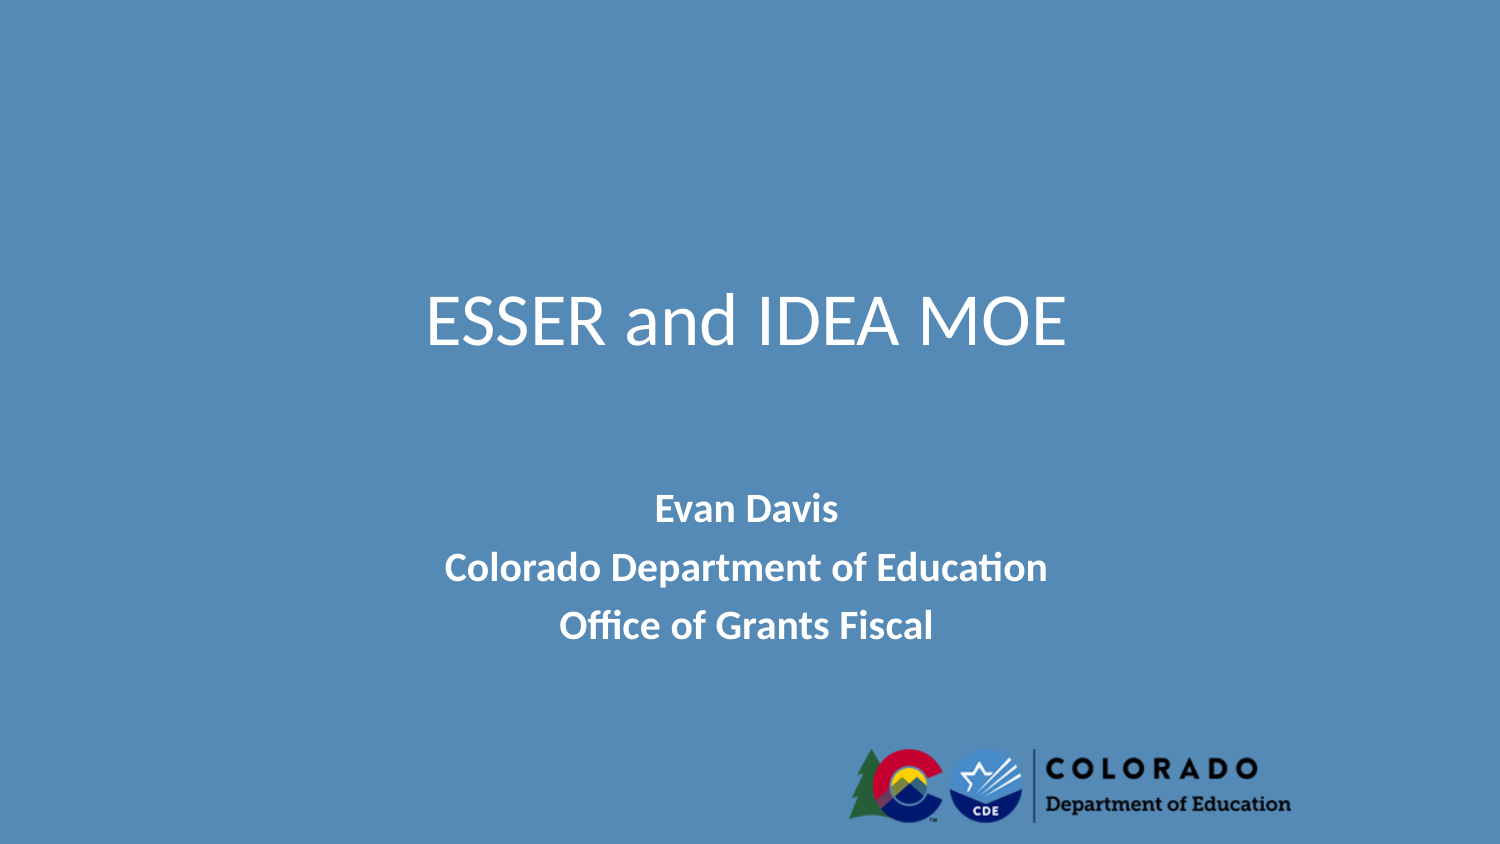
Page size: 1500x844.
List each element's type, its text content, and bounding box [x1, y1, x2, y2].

title ESSER and IDEA MOE [62, 214, 1431, 417]
list Evan Davis Colorado Department of Education Office of Grants Fiscal [62, 463, 1431, 666]
picture [849, 749, 1291, 823]
